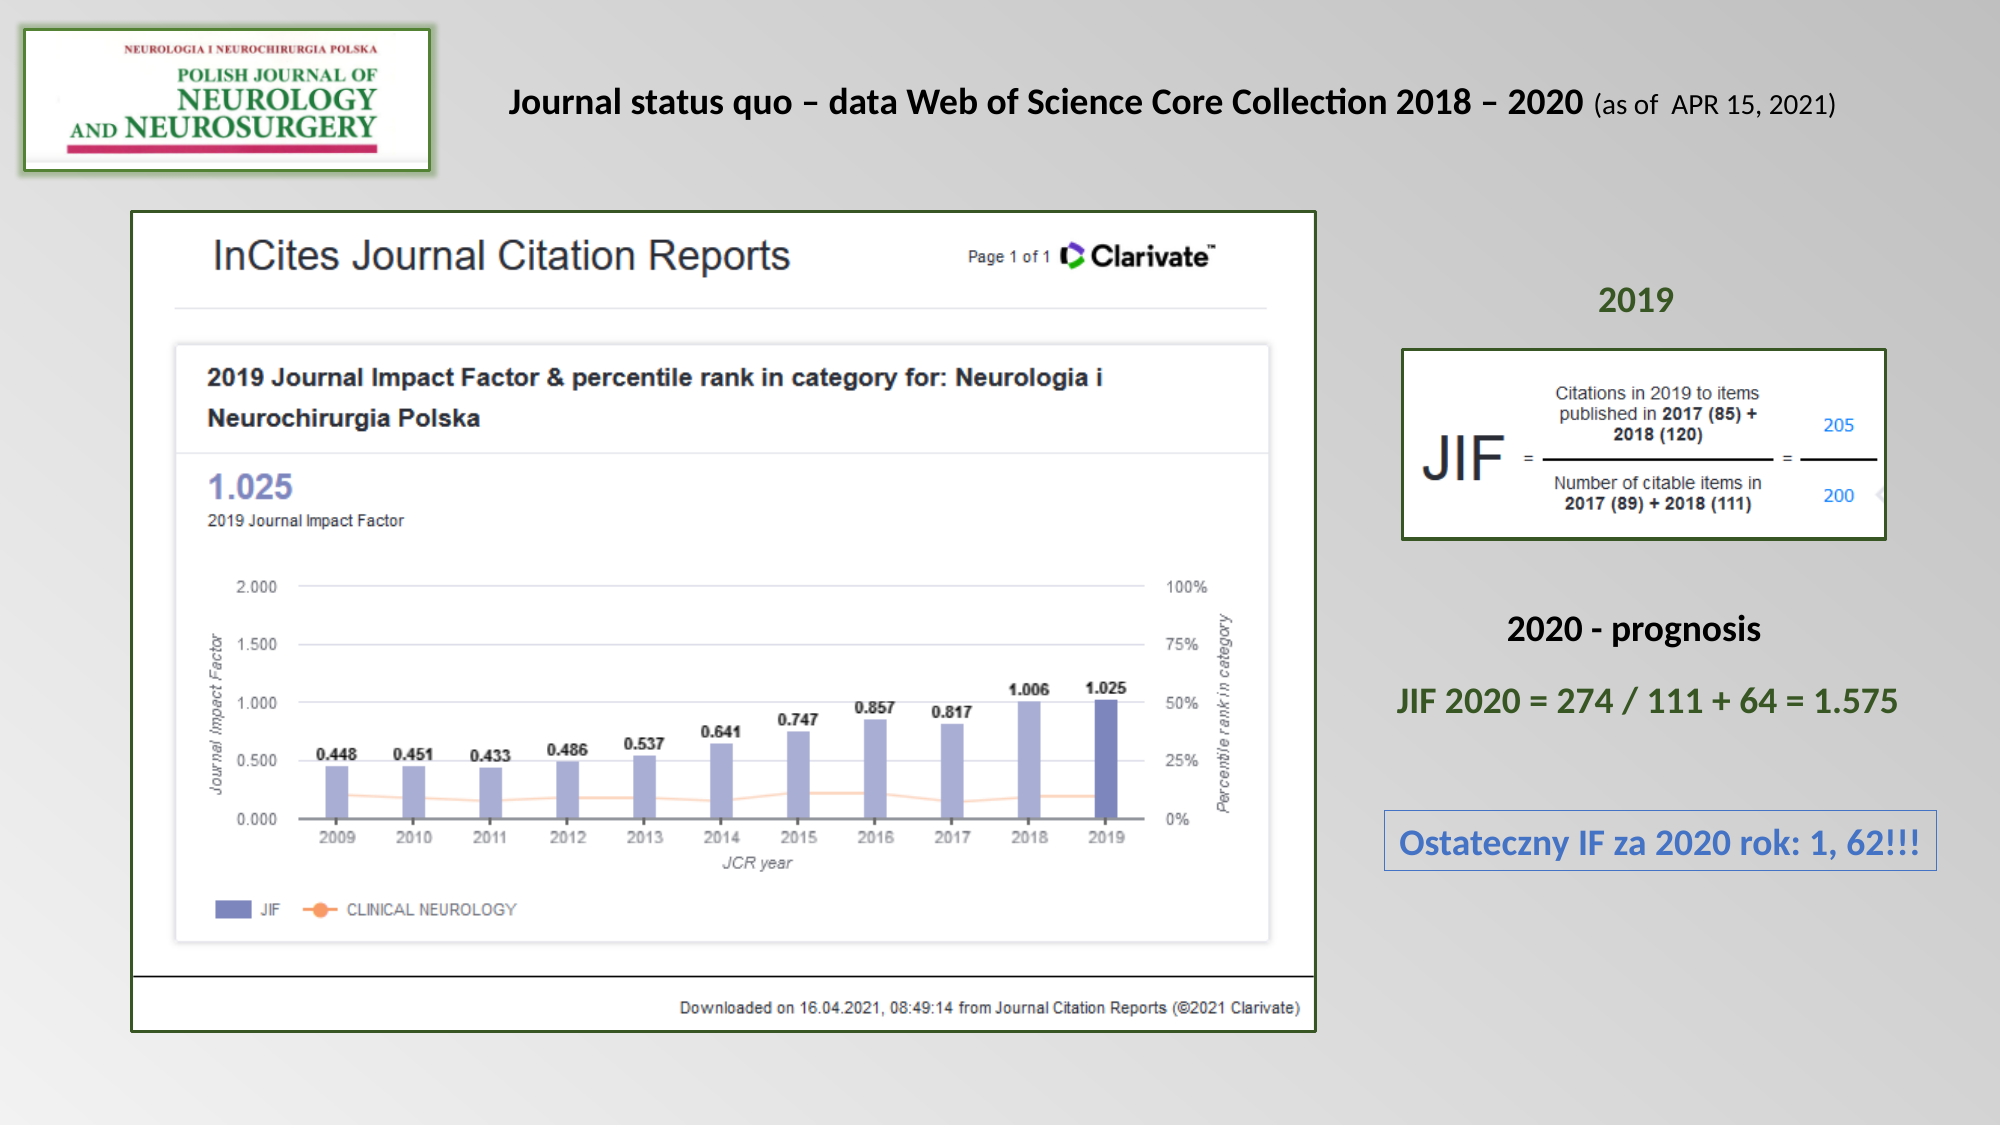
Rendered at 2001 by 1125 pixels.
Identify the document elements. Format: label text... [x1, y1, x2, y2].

picture [133, 212, 1314, 1030]
text_box 2019 [1583, 267, 1705, 327]
text_box 2020 - prognosis [1492, 596, 1818, 657]
picture [25, 30, 429, 169]
text_box Journal status quo – data Web of Science Core Collection 2018 – 2020 (as of APR 15, 2021) [493, 69, 1871, 130]
picture [1403, 350, 1884, 538]
text_box Ostateczny IF za 2020 rok: 1, 62!!! [1384, 810, 1937, 871]
text_box JIF 2020 = 274 / 111 + 64 = 1.575 [1382, 668, 1929, 729]
